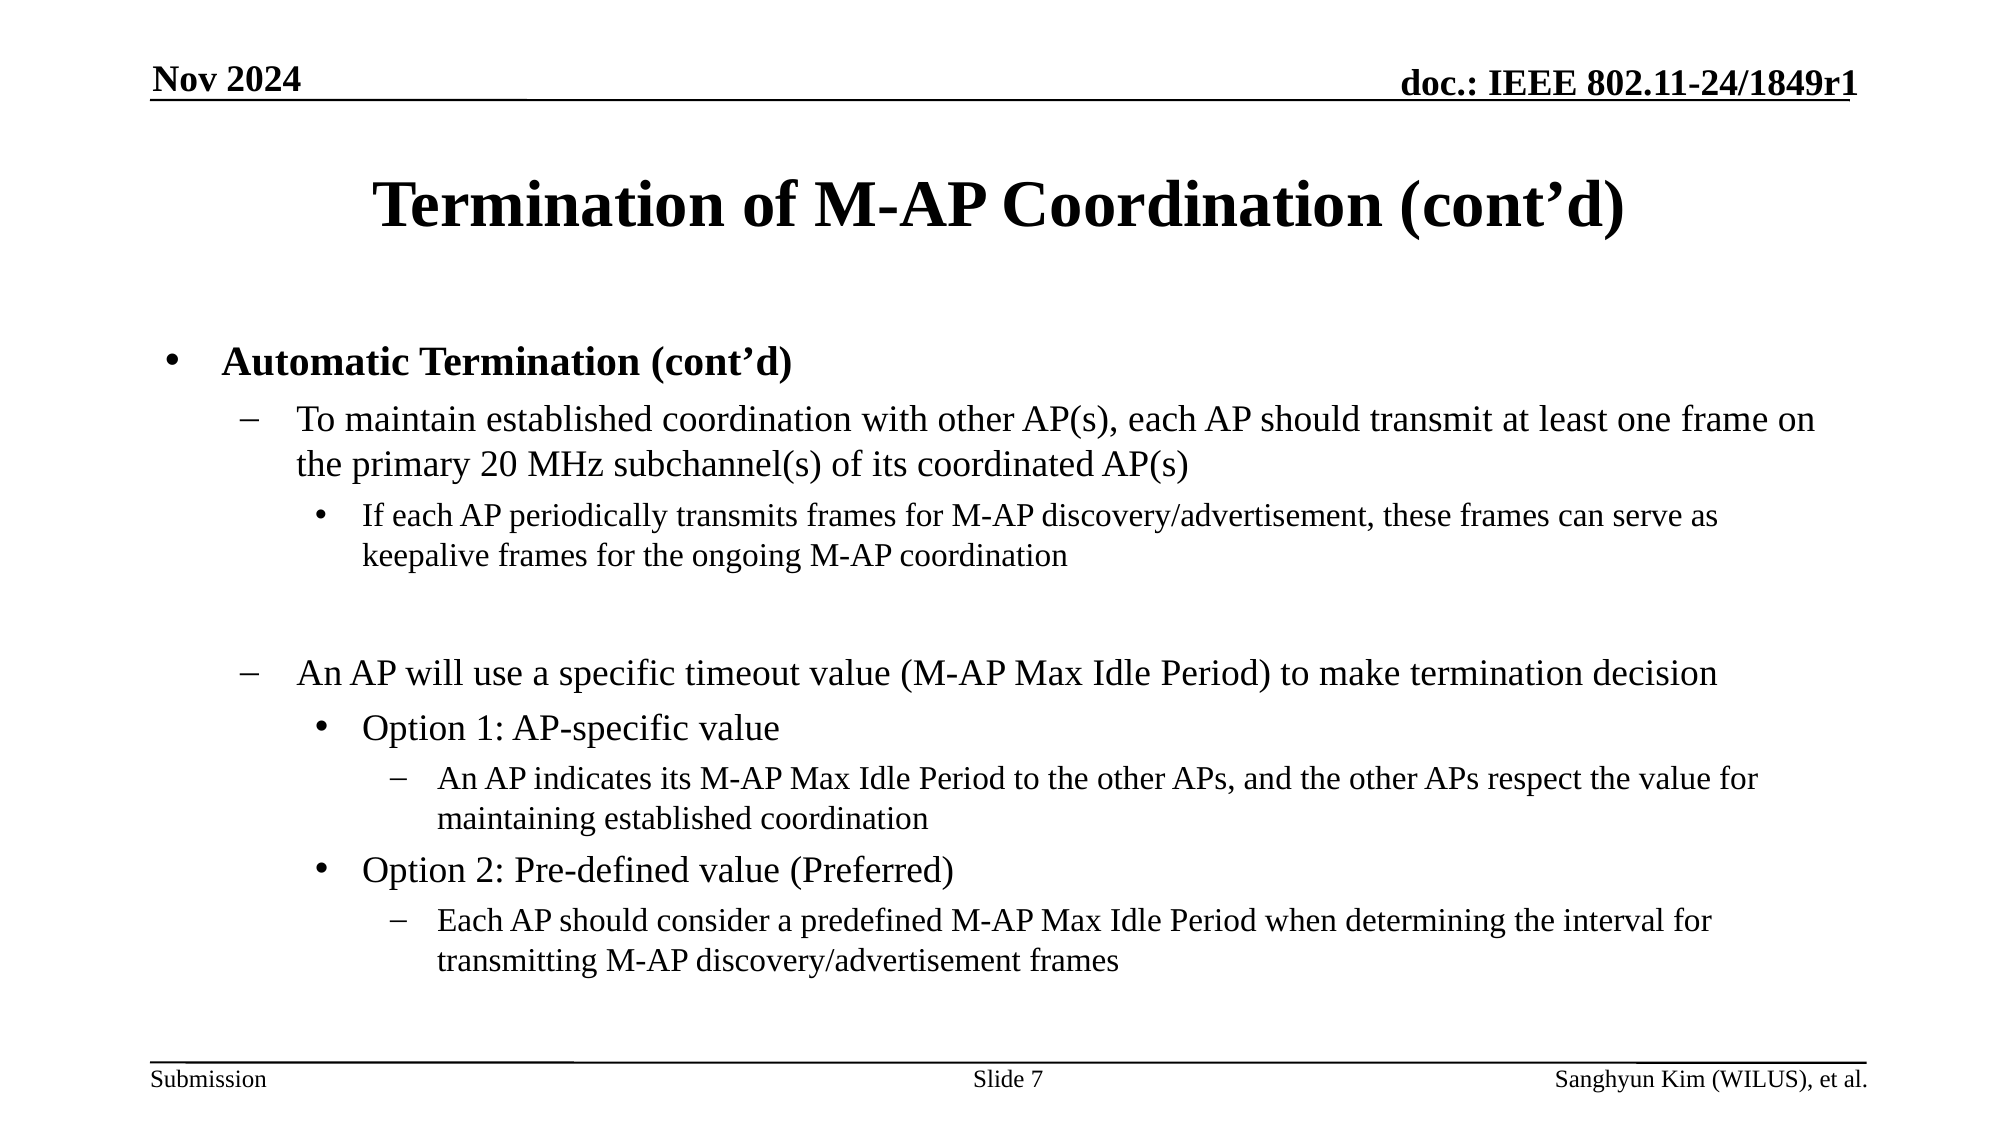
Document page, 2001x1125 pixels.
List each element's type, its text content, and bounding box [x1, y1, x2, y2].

list Automatic Termination (cont’d) To maintain established coordination with other AP(s), each AP should transmit at least one frame on the primary 20 MHz subchannel(s) of its coordinated AP(s) If each AP periodically transmits frames for M-AP discovery/advertisement, these frames can serve as keepalive frames for the ongoing M-AP coordination An AP will use a specific timeout value (M-AP Max Idle Period) to make termination decision Option 1: AP-specific value An AP indicates its M-AP Max Idle Period to the other APs, and the other APs respect the value for maintaining established coordination Option 2: Pre-defined value (Preferred) Each AP should consider a predefined M-AP Max Idle Period when determining the interval for transmitting M-AP discovery/advertisement frames [149, 326, 1850, 1125]
title Termination of M-AP Coordination (cont’d) [149, 112, 1850, 288]
footer Sanghyun Kim (WILUS), et al. [1850, 1061, 1869, 1093]
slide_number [152, 54, 563, 100]
